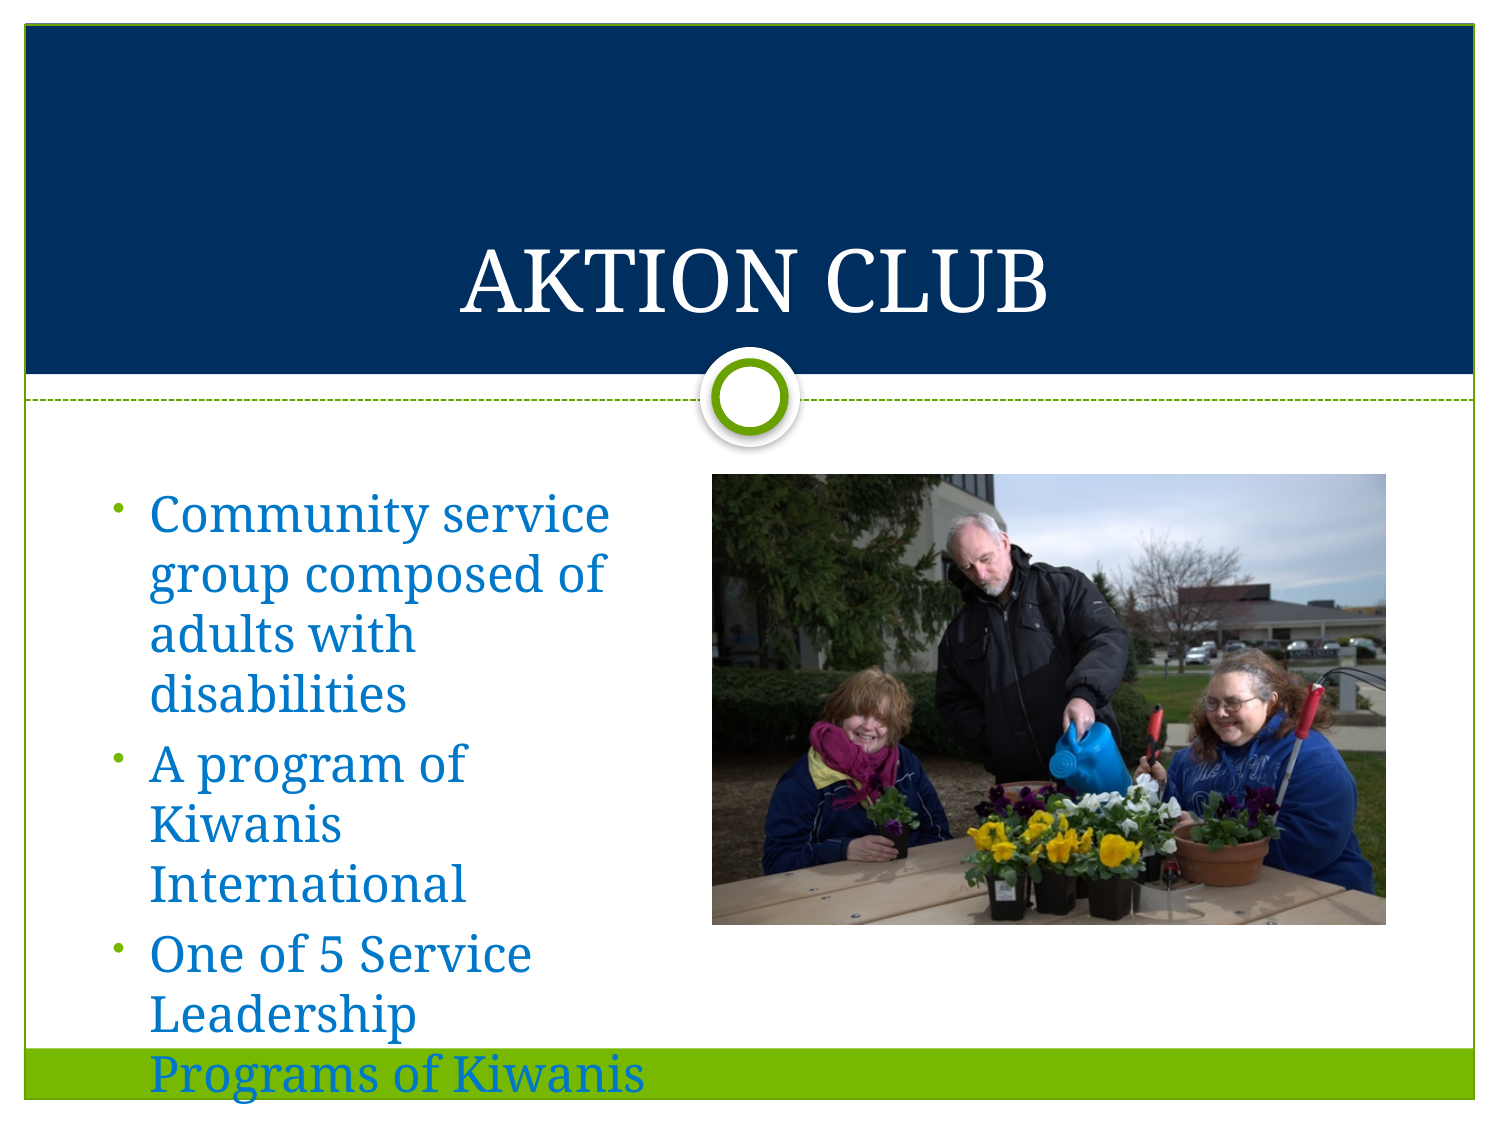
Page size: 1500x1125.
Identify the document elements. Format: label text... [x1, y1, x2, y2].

picture [712, 474, 1386, 926]
title AKTION CLUB [118, 87, 1394, 338]
text_box Community service group composed of adults with disabilities A program of Kiwanis International One of 5 Service Leadership Programs of Kiwanis [0, 474, 663, 1038]
